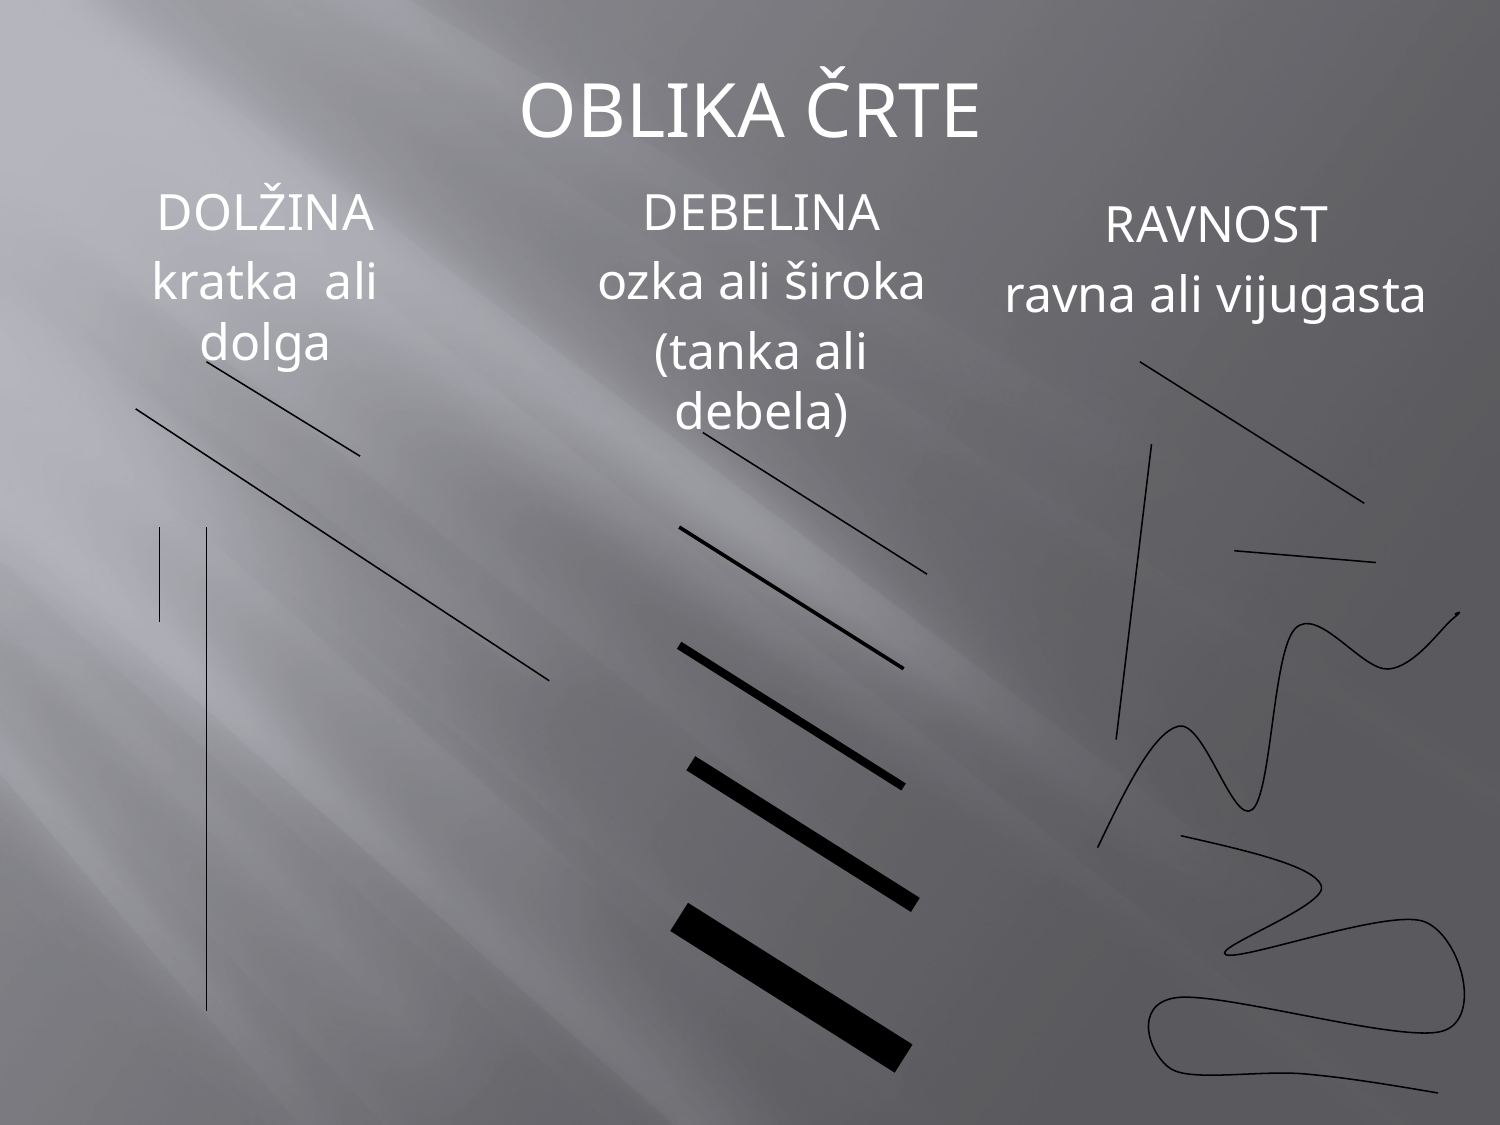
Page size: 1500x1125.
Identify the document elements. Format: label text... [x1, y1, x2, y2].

text_box RAVNOST ravna ali vijugasta [962, 184, 1471, 296]
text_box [135, 408, 550, 681]
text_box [985, 573, 1282, 610]
text_box DEBELINA ozka ali široka (tanka ali debela) [549, 172, 975, 296]
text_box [702, 432, 928, 540]
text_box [1234, 550, 1377, 563]
text_box DOLŽINA kratka ali dolga [64, 172, 467, 284]
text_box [1139, 361, 1365, 504]
text_box [1096, 611, 1461, 848]
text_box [206, 361, 361, 408]
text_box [678, 916, 904, 1059]
text_box [1147, 834, 1466, 1094]
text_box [678, 526, 904, 645]
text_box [690, 763, 916, 906]
text_box OBLIKA ČRTE [76, 54, 1425, 166]
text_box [678, 645, 904, 788]
